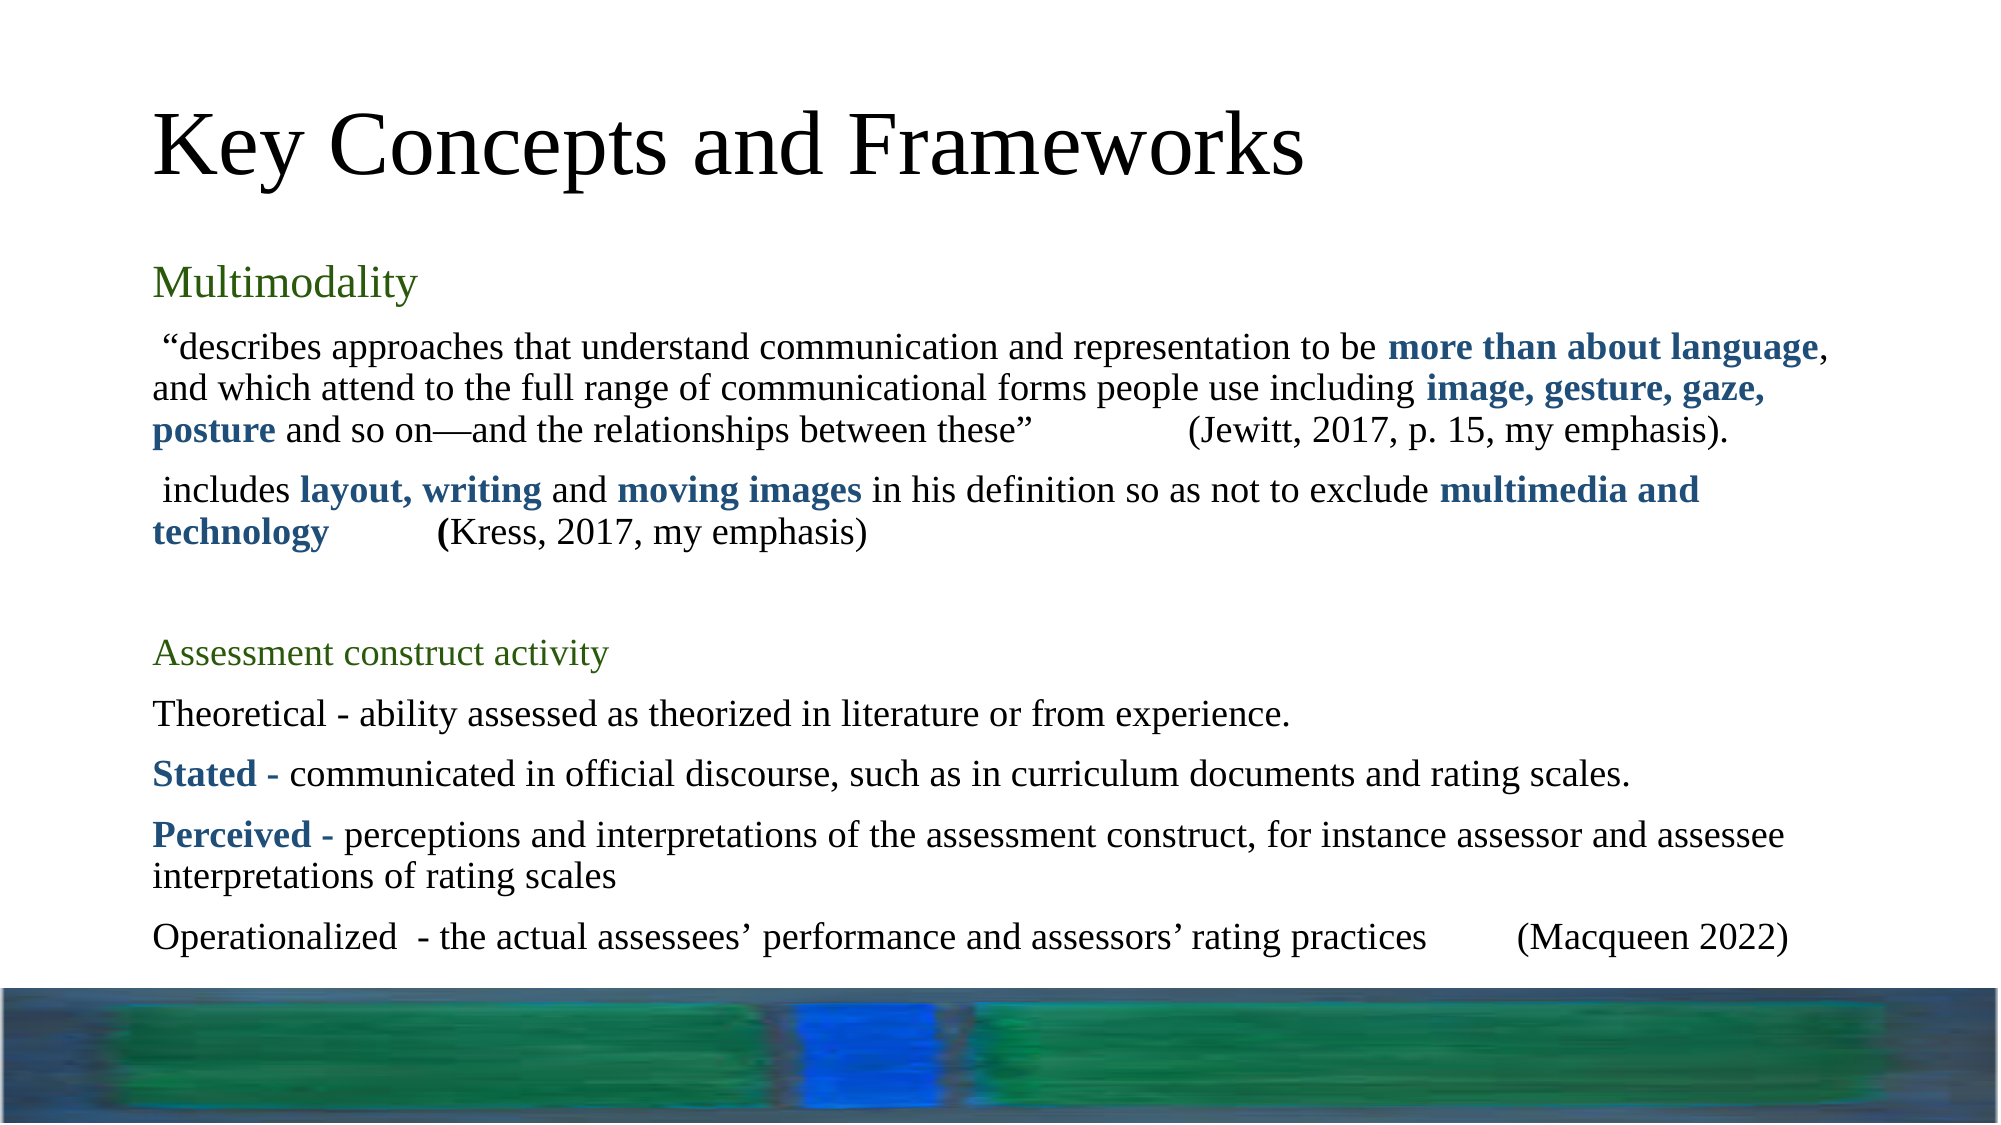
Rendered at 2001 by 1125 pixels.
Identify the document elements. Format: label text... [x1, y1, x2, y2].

picture [4, 56, 1995, 1125]
list Multimodality “describes approaches that understand communication and representation to be more than about language, and which attend to the full range of communicational forms people use including image, gesture, gaze, posture and so on—and the relationships between these” (Jewitt, 2017, p. 15, my emphasis). includes layout, writing and moving images in his definition so as not to exclude multimedia and technology (Kress, 2017, my emphasis) Assessment construct activity Theoretical - ability assessed as theorized in literature or from experience. Stated - communicated in official discourse, such as in curriculum documents and rating scales. Perceived - perceptions and interpretations of the assessment construct, for instance assessor and assessee interpretations of rating scales Operationalized - the actual assessees’ performance and assessors’ rating practices (Macqueen 2022) [1067, 250, 1863, 974]
title Key Concepts and Frameworks [137, 36, 1863, 250]
list Multimodality “describes approaches that understand communication and representation to be more than about language, and which attend to the full range of communicational forms people use including image, gesture, gaze, posture and so on—and the relationships between these” (Jewitt, 2017, p. 15, my emphasis). includes layout, writing and moving images in his definition so as not to exclude multimedia and technology (Kress, 2017, my emphasis) Assessment construct activity Theoretical - ability assessed as theorized in literature or from experience. Stated - communicated in official discourse, such as in curriculum documents and rating scales. Perceived - perceptions and interpretations of the assessment construct, for instance assessor and assessee interpretations of rating scales Operationalized - the actual assessees’ performance and assessors’ rating practices (Macqueen 2022) [137, 250, 931, 974]
